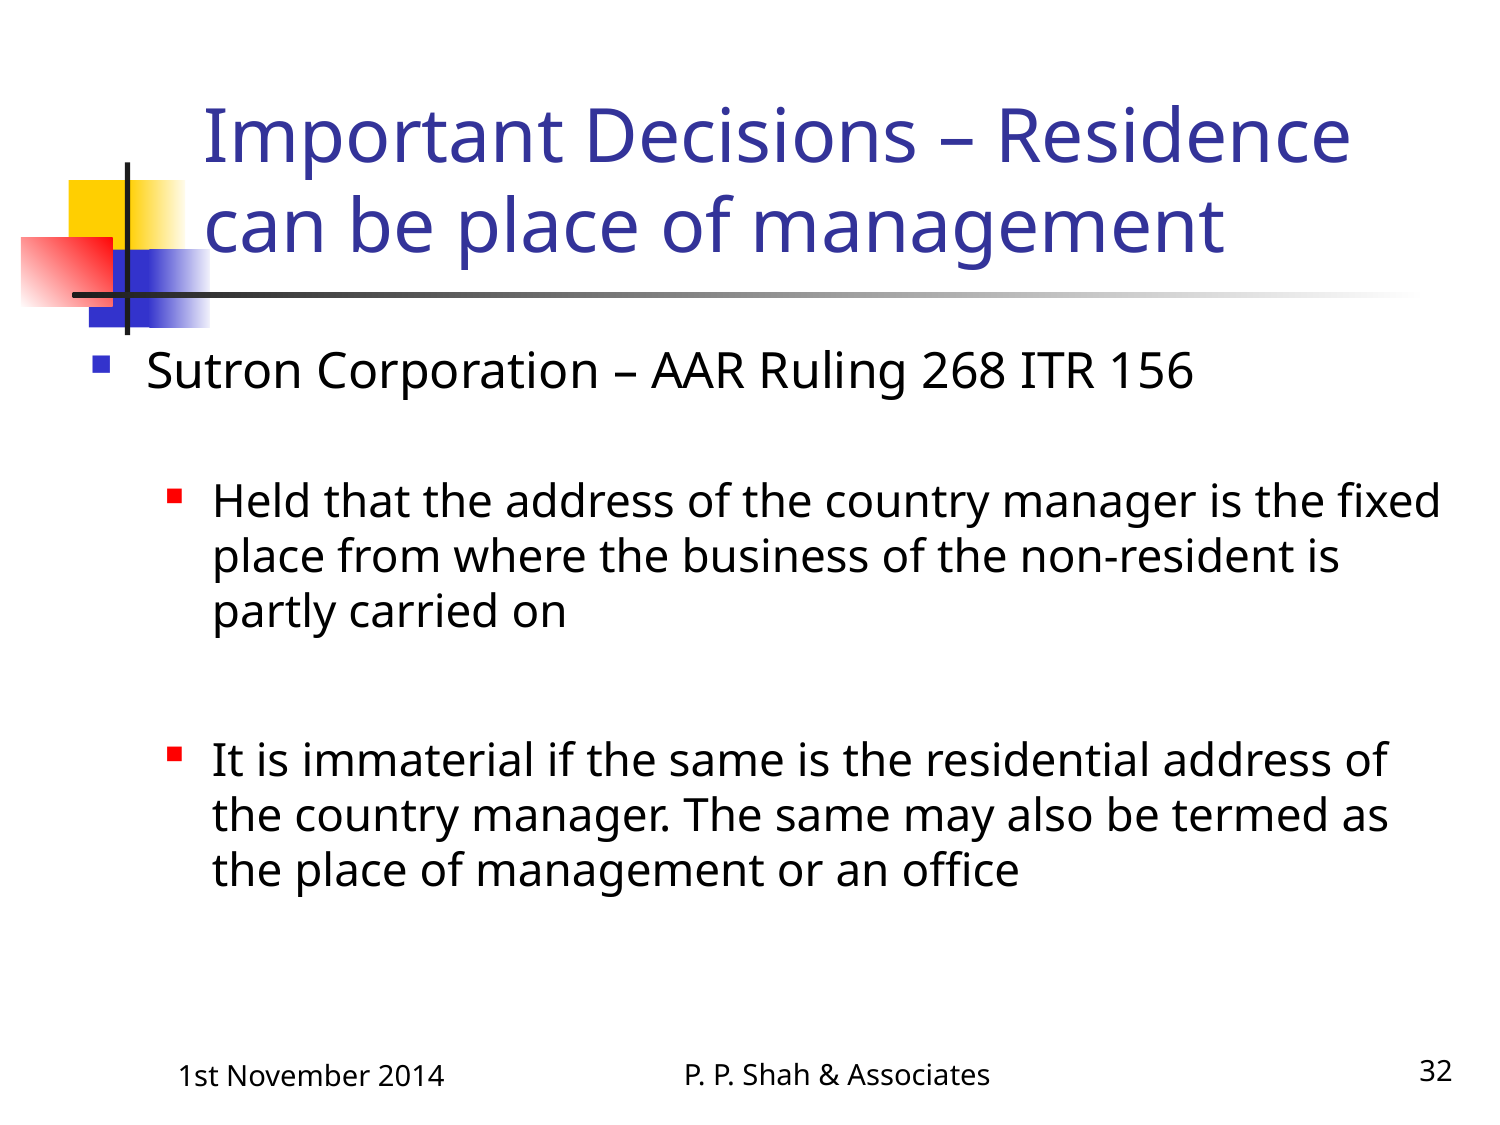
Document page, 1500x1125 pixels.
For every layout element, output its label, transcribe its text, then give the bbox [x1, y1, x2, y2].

title Important Decisions – Residence can be place of management [188, 34, 1468, 276]
footer P. P. Shah & Associates [599, 1051, 1076, 1100]
list Sutron Corporation – AAR Ruling 268 ITR 156 Held that the address of the country manager is the fixed place from where the business of the non-resident is partly carried on It is immaterial if the same is the residential address of the country manager. The same may also be termed as the place of management or an office [74, 330, 1470, 1051]
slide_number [162, 1024, 476, 1101]
slide_number 32 [1154, 1051, 1468, 1100]
